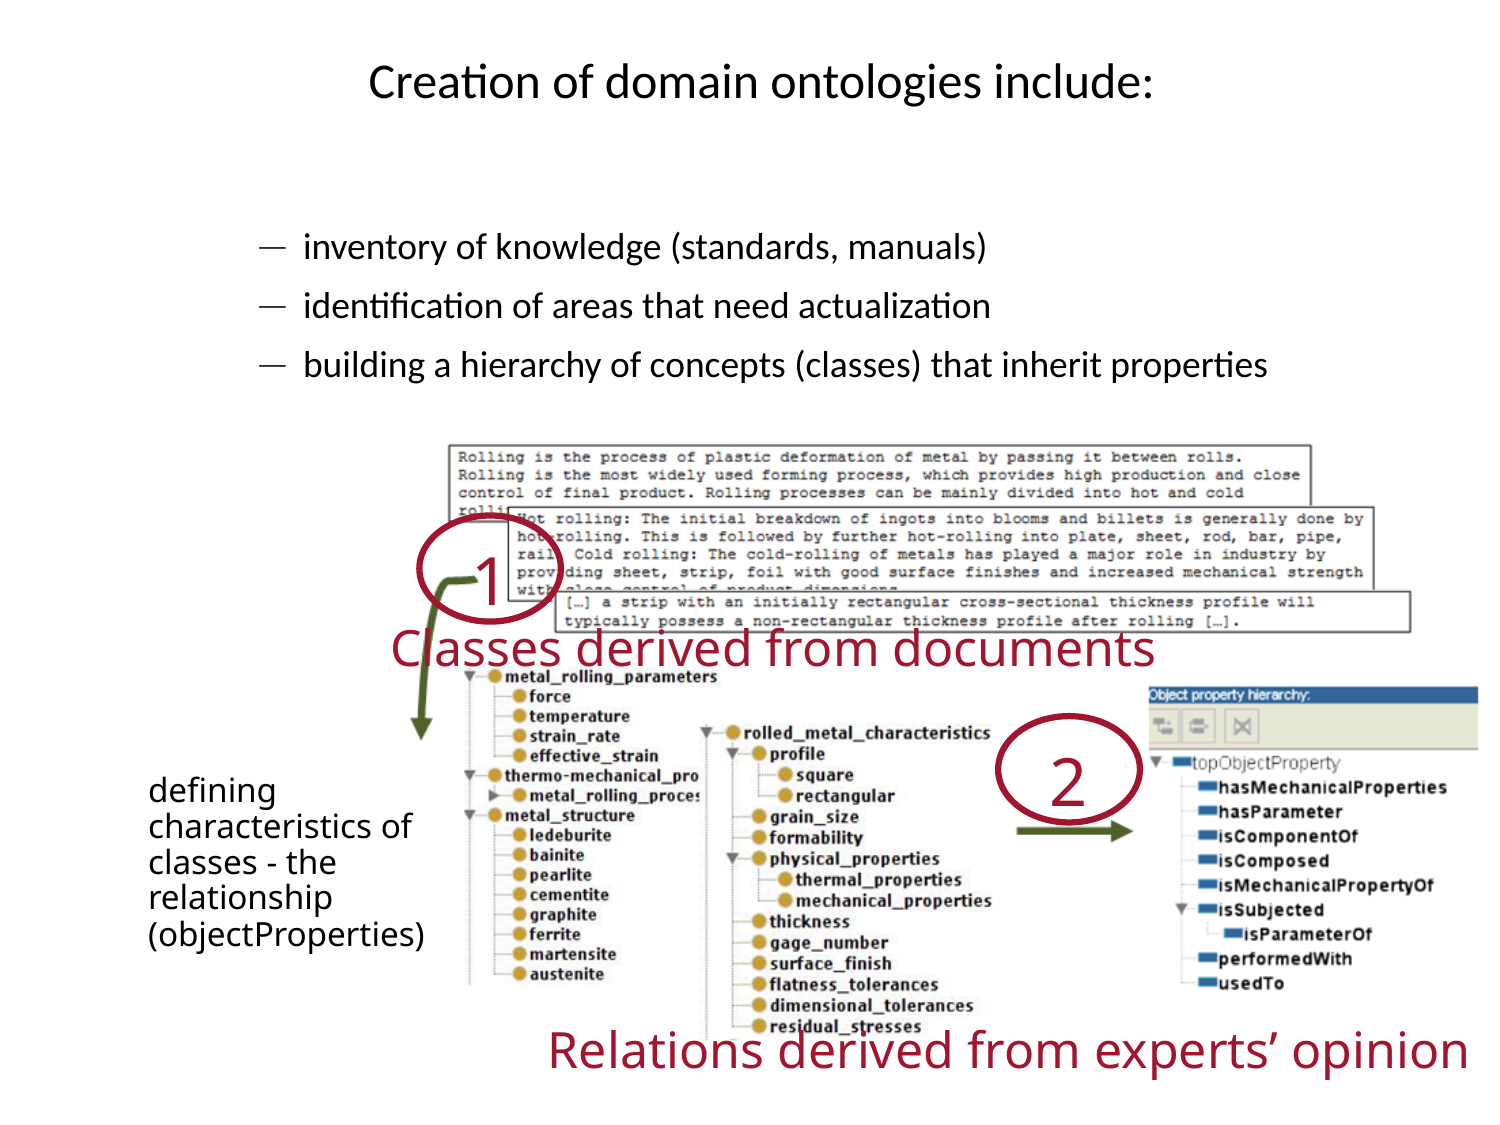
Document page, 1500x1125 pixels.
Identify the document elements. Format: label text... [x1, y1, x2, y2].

text_box Relations derived from experts’ opinion [532, 1074, 1487, 1087]
title Creation of domain ontologies include: [147, 30, 1377, 126]
picture [375, 432, 1500, 1065]
list inventory of knowledge (standards, manuals) identification of areas that need actualization building a hierarchy of concepts (classes) that inherit properties [244, 219, 1428, 515]
text_box defining characteristics of classes - the relationship (objectProperties) [133, 766, 370, 1003]
